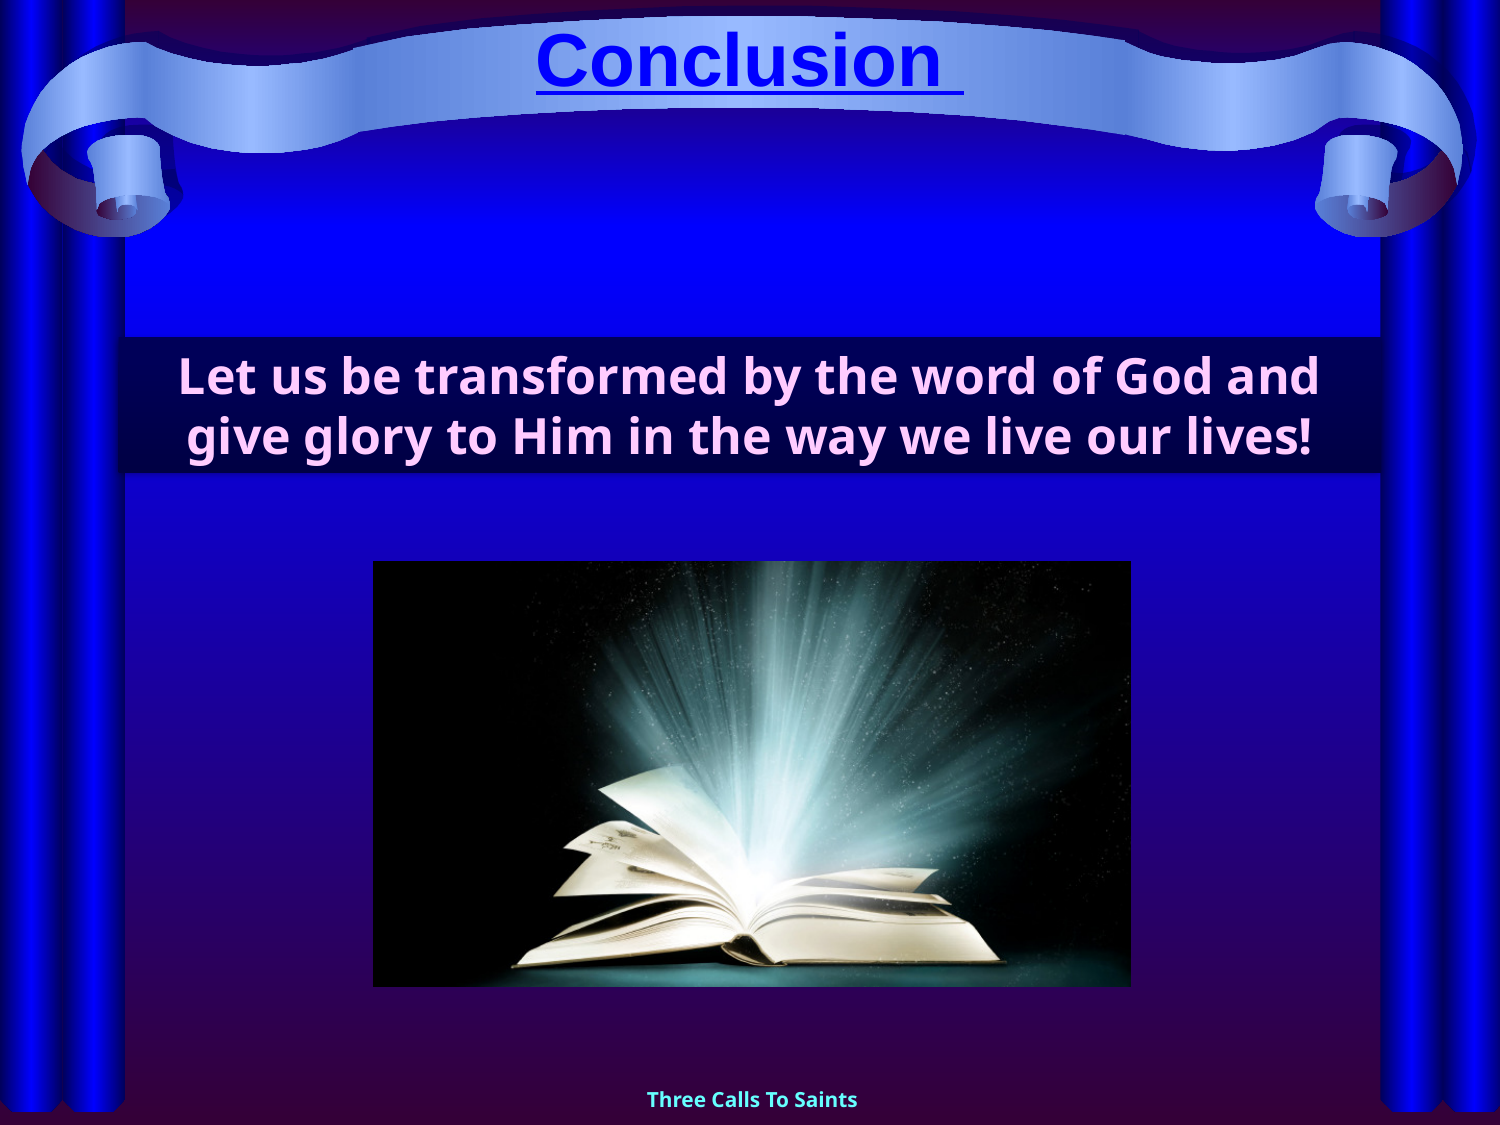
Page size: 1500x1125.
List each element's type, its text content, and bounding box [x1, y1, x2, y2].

picture [373, 561, 1131, 988]
footer Three Calls To Saints [514, 1074, 990, 1123]
title Conclusion [0, 12, 1500, 100]
text_box Let us be transformed by the word of God and give glory to Him in the way we live our lives! [118, 337, 1382, 473]
